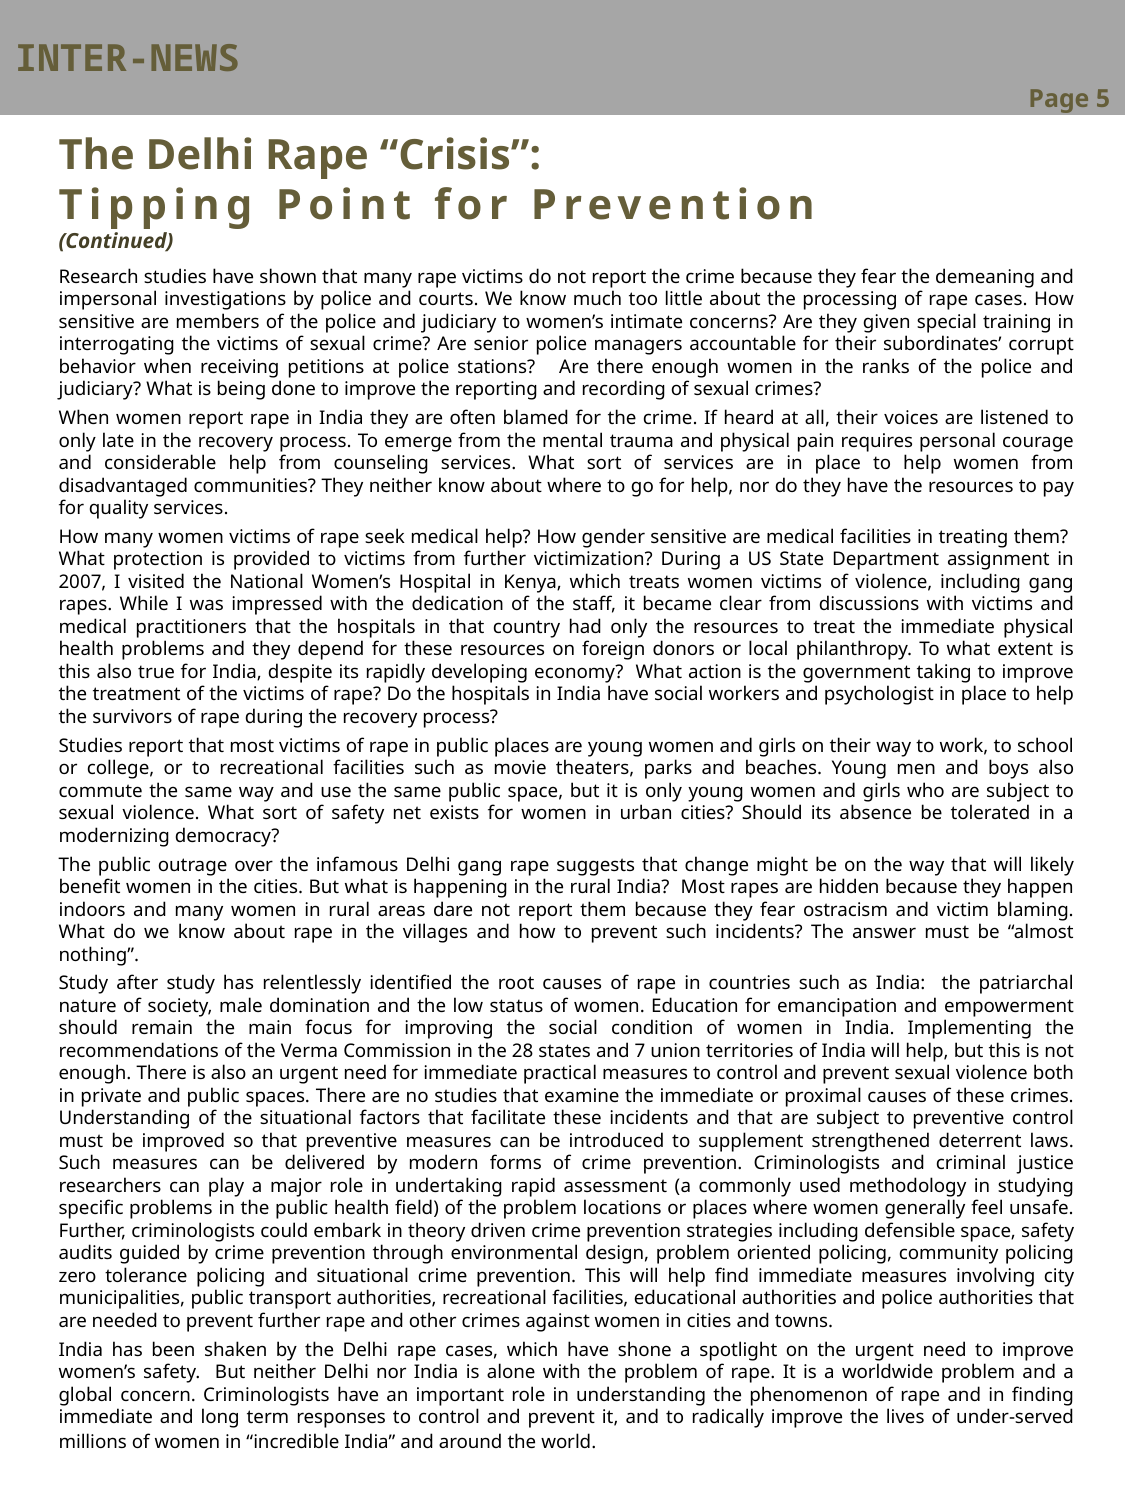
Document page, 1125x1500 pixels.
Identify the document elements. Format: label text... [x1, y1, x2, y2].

text_box Inter-News [0, 0, 1125, 115]
text_box Research studies have shown that many rape victims do not report the crime because they fear the demeaning and impersonal investigations by police and courts. We know much too little about the processing of rape cases. How sensitive are members of the police and judiciary to women’s intimate concerns? Are they given special training in interrogating the victims of sexual crime? Are senior police managers accountable for their subordinates’ corrupt behavior when receiving petitions at police stations? Are there enough women in the ranks of the police and judiciary? What is being done to improve the reporting and recording of sexual crimes? When women report rape in India they are often blamed for the crime. If heard at all, their voices are listened to only late in the recovery process. To emerge from the mental trauma and physical pain requires personal courage and considerable help from counseling services. What sort of services are in place to help women from disadvantaged communities? They neither know about where to go for help, nor do they have the resources to pay for quality services. How many women victims of rape seek medical help? How gender sensitive are medical facilities in treating them? What protection is provided to victims from further victimization? During a US State Department assignment in 2007, I visited the National Women’s Hospital in Kenya, which treats women victims of violence, including gang rapes. While I was impressed with the dedication of the staff, it became clear from discussions with victims and medical practitioners that the hospitals in that country had only the resources to treat the immediate physical health problems and they depend for these resources on foreign donors or local philanthropy. To what extent is this also true for India, despite its rapidly developing economy? What action is the government taking to improve the treatment of the victims of rape? Do the hospitals in India have social workers and psychologist in place to help the survivors of rape during the recovery process? Studies report that most victims of rape in public places are young women and girls on their way to work, to school or college, or to recreational facilities such as movie theaters, parks and beaches. Young men and boys also commute the same way and use the same public space, but it is only young women and girls who are subject to sexual violence. What sort of safety net exists for women in urban cities? Should its absence be tolerated in a modernizing democracy? The public outrage over the infamous Delhi gang rape suggests that change might be on the way that will likely benefit women in the cities. But what is happening in the rural India? Most rapes are hidden because they happen indoors and many women in rural areas dare not report them because they fear ostracism and victim blaming. What do we know about rape in the villages and how to prevent such incidents? The answer must be “almost nothing”. Study after study has relentlessly identified the root causes of rape in countries such as India: the patriarchal nature of society, male domination and the low status of women. Education for emancipation and empowerment should remain the main focus for improving the social condition of women in India. Implementing the recommendations of the Verma Commission in the 28 states and 7 union territories of India will help, but this is not enough. There is also an urgent need for immediate practical measures to control and prevent sexual violence both in private and public spaces. There are no studies that examine the immediate or proximal causes of these crimes. Understanding of the situational factors that facilitate these incidents and that are subject to preventive control must be improved so that preventive measures can be introduced to supplement strengthened deterrent laws. Such measures can be delivered by modern forms of crime prevention. Criminologists and criminal justice researchers can play a major role in undertaking rapid assessment (a commonly used methodology in studying specific problems in the public health field) of the problem locations or places where women generally feel unsafe. Further, criminologists could embark in theory driven crime prevention strategies including defensible space, safety audits guided by crime prevention through environmental design, problem oriented policing, community policing zero tolerance policing and situational crime prevention. This will help find immediate measures involving city municipalities, public transport authorities, recreational facilities, educational authorities and police authorities that are needed to prevent further rape and other crimes against women in cities and towns. India has been shaken by the Delhi rape cases, which have shone a spotlight on the urgent need to improve women’s safety. But neither Delhi nor India is alone with the problem of rape. It is a worldwide problem and a global concern. Criminologists have an important role in understanding the phenomenon of rape and in finding immediate and long term responses to control and prevent it, and to radically improve the lives of under-served millions of women in “incredible India” and around the world. [43, 257, 1088, 1500]
text_box Page 5 [849, 75, 1125, 120]
text_box The Delhi Rape “Crisis”: Tipping Point for Prevention (Continued) [43, 120, 1075, 257]
